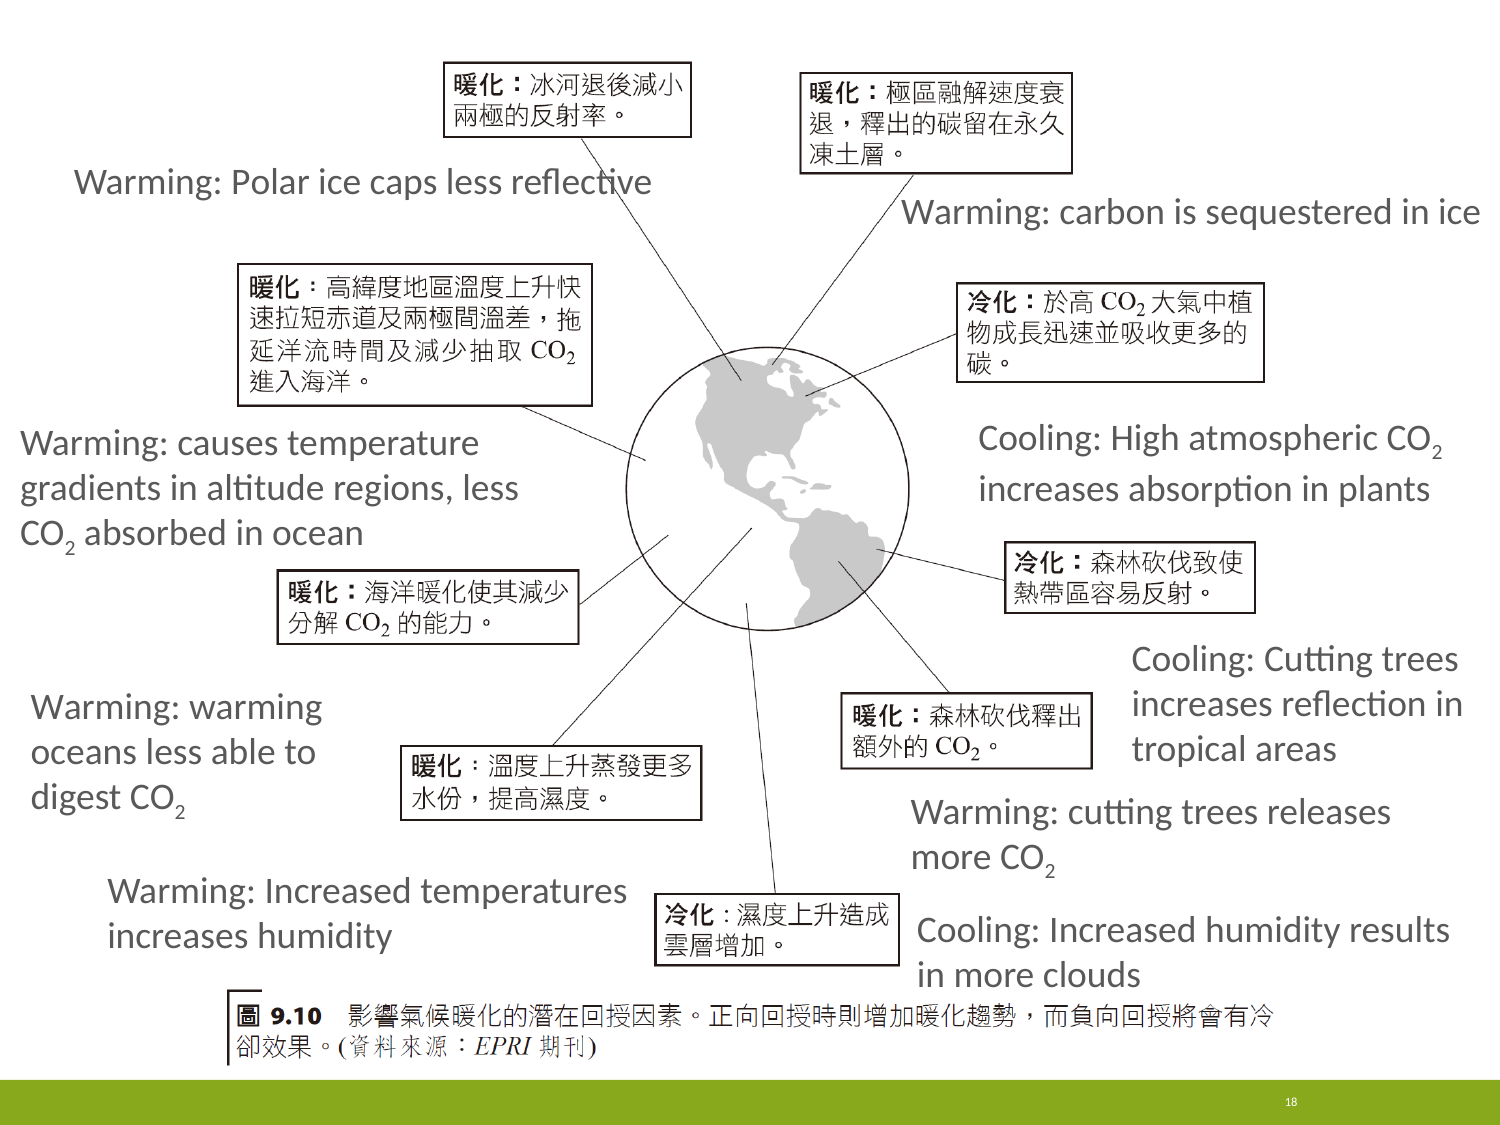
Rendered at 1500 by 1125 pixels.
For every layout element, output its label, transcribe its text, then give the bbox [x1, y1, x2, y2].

slide_number 18 [1217, 1082, 1313, 1121]
text_box Warming: Increased temperatures increases humidity [92, 858, 212, 964]
text_box Warming: Polar ice caps less reflective [59, 149, 212, 209]
text_box Cooling: Increased humidity results in more clouds [1288, 898, 1484, 1003]
text_box Warming: carbon is sequestered in ice [1288, 179, 1497, 240]
text_box Cooling: Cutting trees increases reflection in tropical areas [1288, 626, 1489, 777]
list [212, 51, 1288, 1074]
text_box Warming: warming oceans less able to digest CO2 [15, 674, 212, 831]
text_box Cooling: High atmospheric CO2 increases absorption in plants [1288, 405, 1471, 517]
text_box Warming: cutting trees releases more CO2 [1288, 779, 1488, 891]
text_box Warming: causes temperature gradients in altitude regions, less CO2 absorbed in ocean [5, 410, 212, 567]
